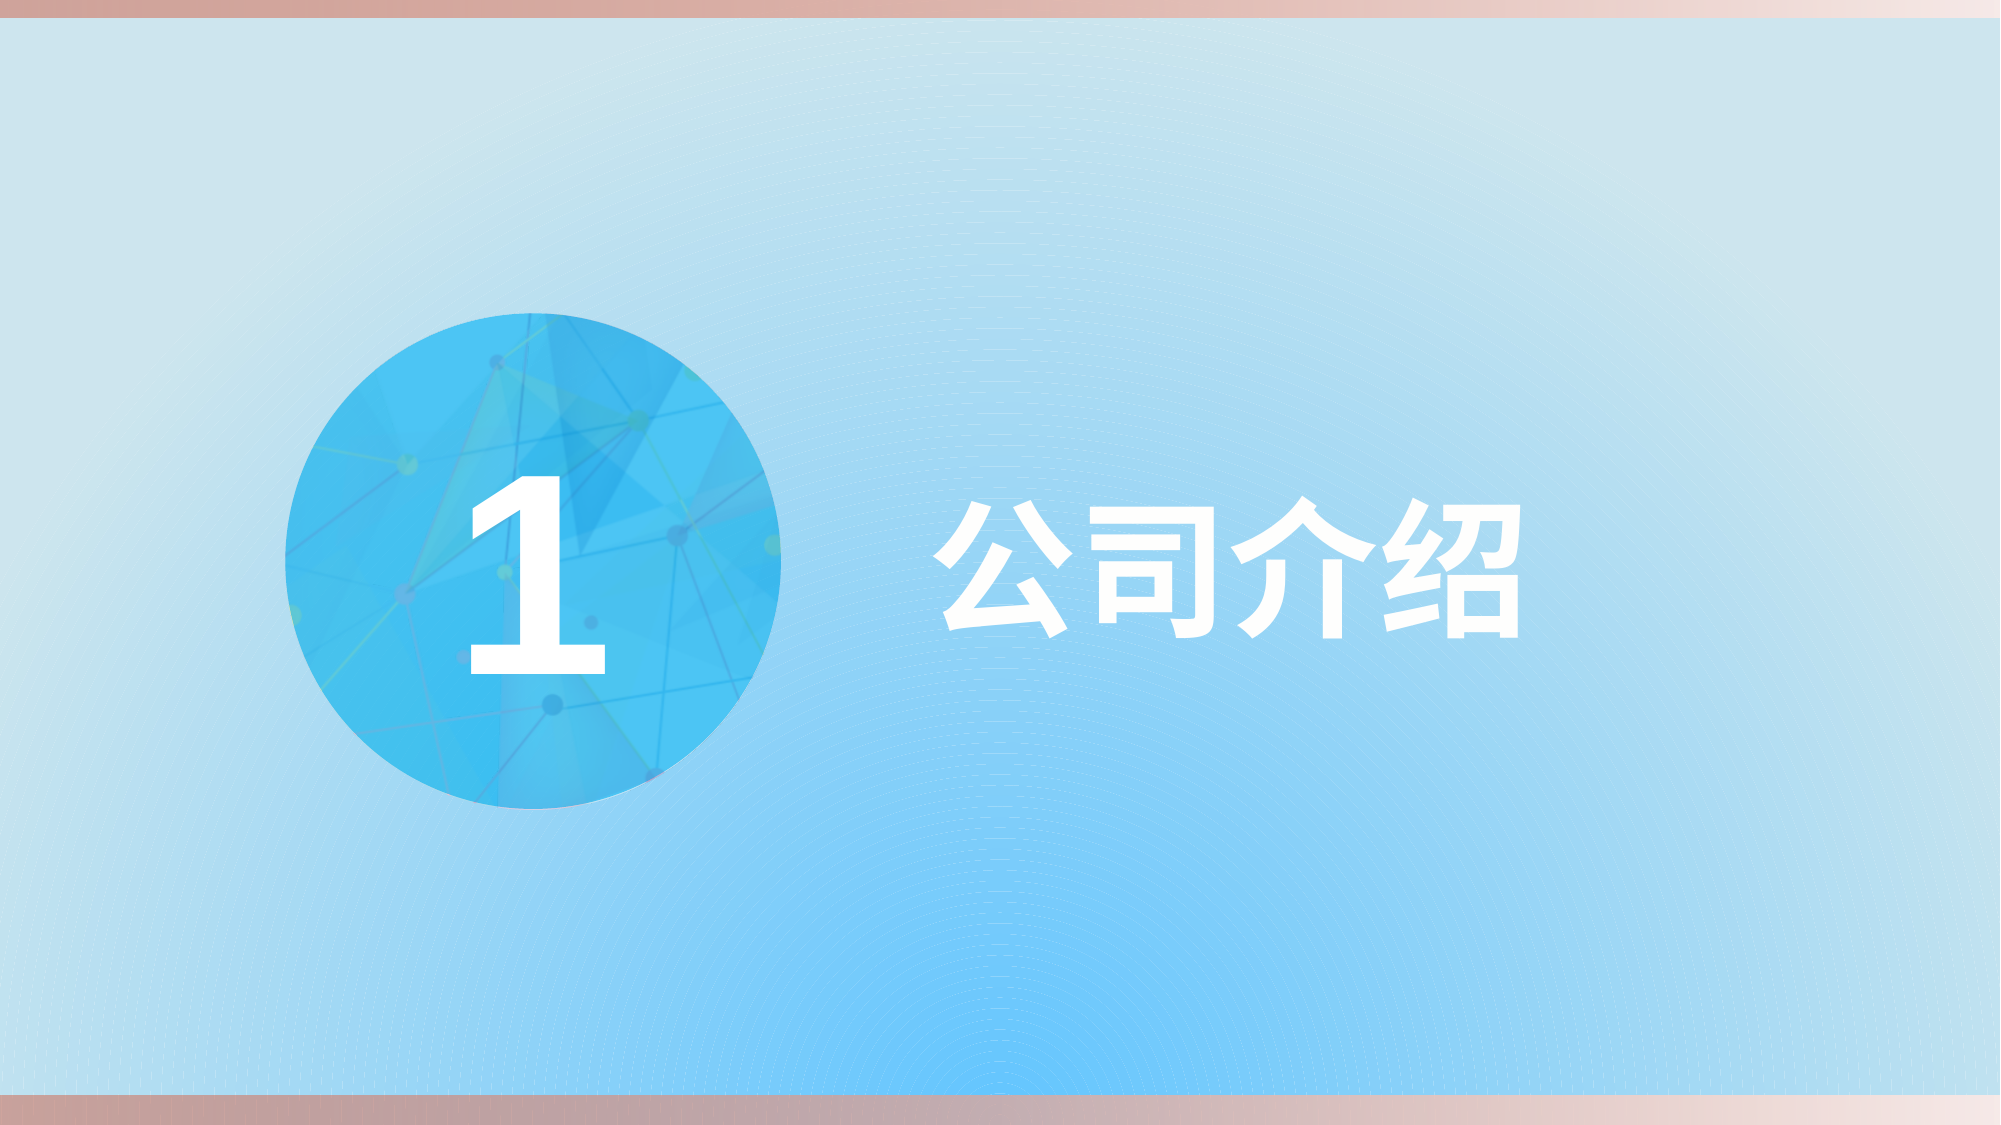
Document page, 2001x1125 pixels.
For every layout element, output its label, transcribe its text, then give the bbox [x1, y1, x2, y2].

picture [285, 312, 782, 811]
text_box 公司介绍 [864, 467, 1593, 663]
